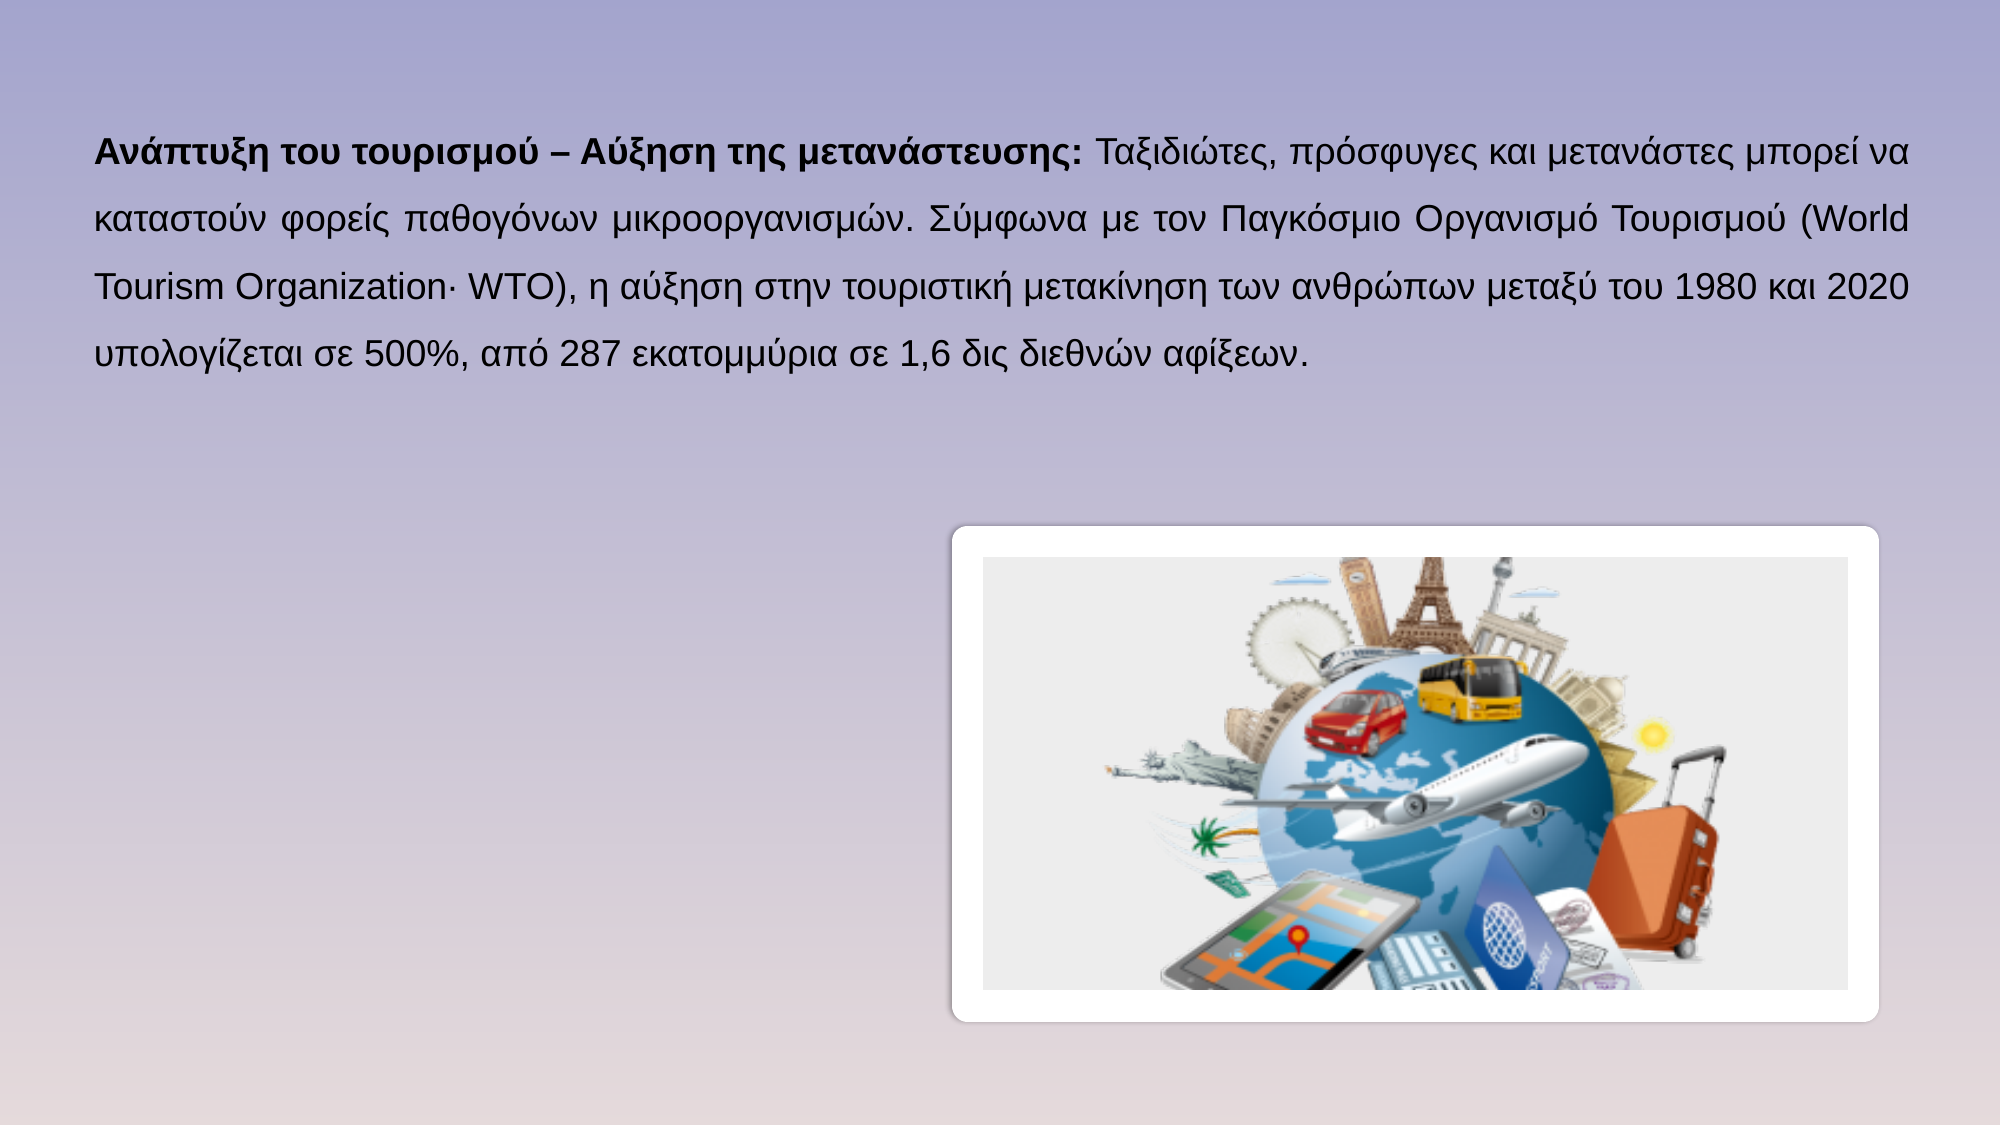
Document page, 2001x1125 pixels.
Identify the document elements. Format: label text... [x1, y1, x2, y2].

picture [982, 556, 1849, 991]
text_box Ανάπτυξη του τουρισμού – Αύξηση της μετανάστευσης: Ταξιδιώτες, πρόσφυγες και μετανάστες μπορεί να καταστούν φορείς παθογόνων μικροοργανισμών. Σύμφωνα με τον Παγκόσμιο Οργανισμό Τουρισμού (World Tourism Organization· WTO), η αύξηση στην τουριστική μετακίνηση των ανθρώπων μεταξύ του 1980 και 2020 υπολογίζεται σε 500%, από 287 εκατομμύρια σε 1,6 δις διεθνών αφίξεων. [79, 96, 1926, 382]
